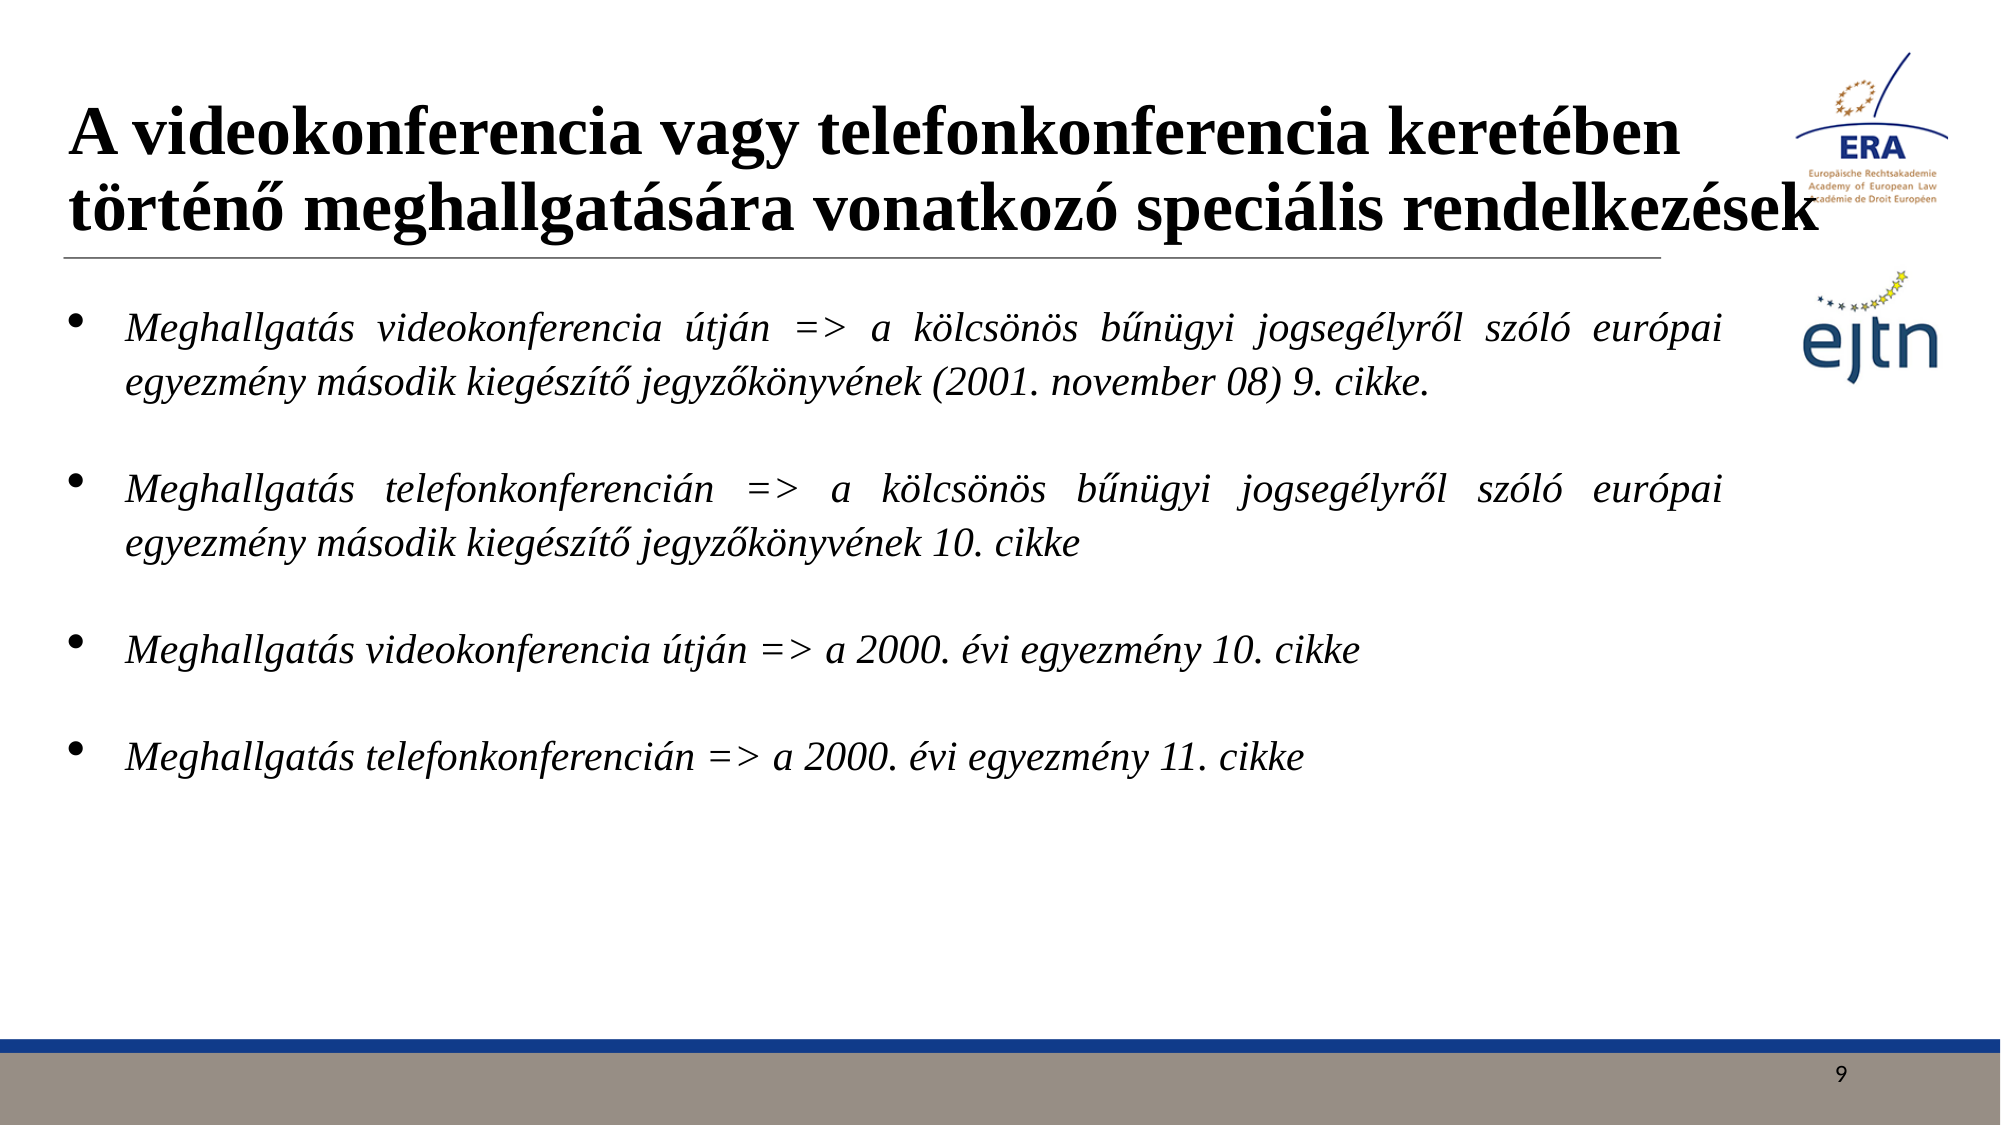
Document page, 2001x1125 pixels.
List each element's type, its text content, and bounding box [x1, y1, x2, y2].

list Meghallgatás videokonferencia útján => a kölcsönös bűnügyi jogsegélyről szóló európai egyezmény második kiegészítő jegyzőkönyvének (2001. november 08) 9. cikke. Meghallgatás telefonkonferencián => a kölcsönös bűnügyi jogsegélyről szóló európai egyezmény második kiegészítő jegyzőkönyvének 10. cikke Meghallgatás videokonferencia útján => a 2000. évi egyezmény 10. cikke Meghallgatás telefonkonferencián => a 2000. évi egyezmény 11. cikke [53, 289, 1740, 1010]
slide_number 9 [1412, 1042, 1863, 1103]
title A videokonferencia vagy telefonkonferencia keretében történő meghallgatására vonatkozó speciális rendelkezések [53, 76, 1843, 264]
picture [0, 0, 2001, 1125]
